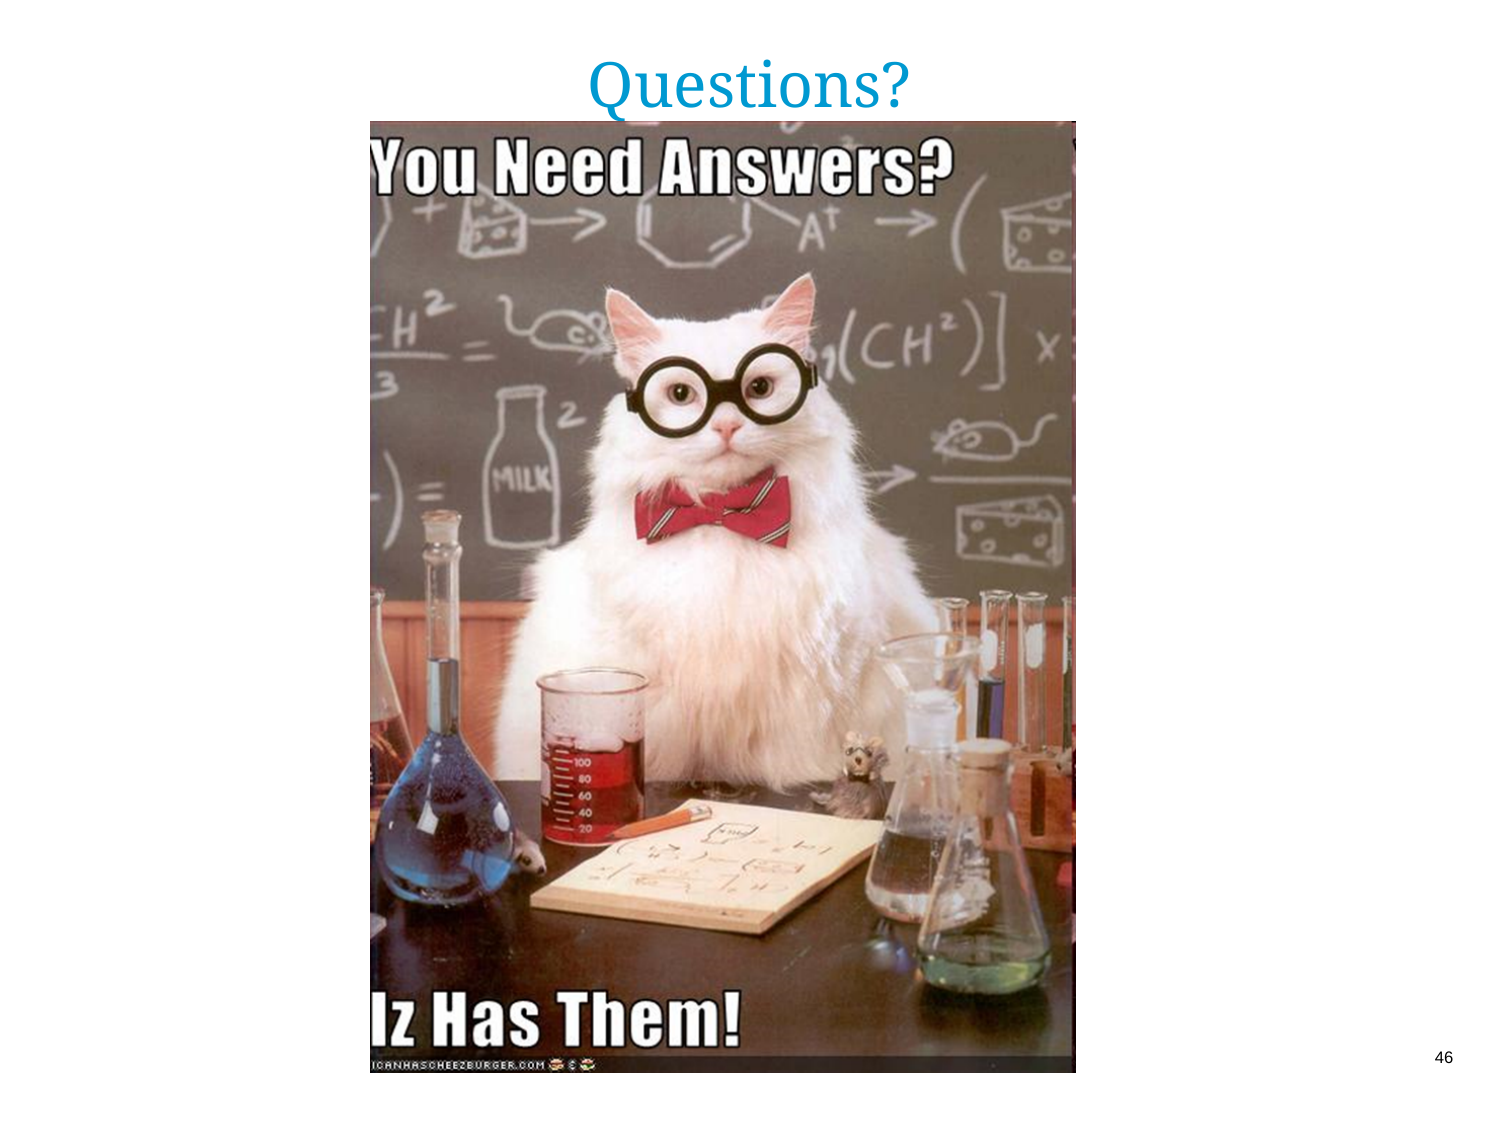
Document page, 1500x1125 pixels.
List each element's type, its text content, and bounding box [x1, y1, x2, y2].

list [369, 121, 1076, 1073]
title Questions? [75, 45, 1425, 233]
